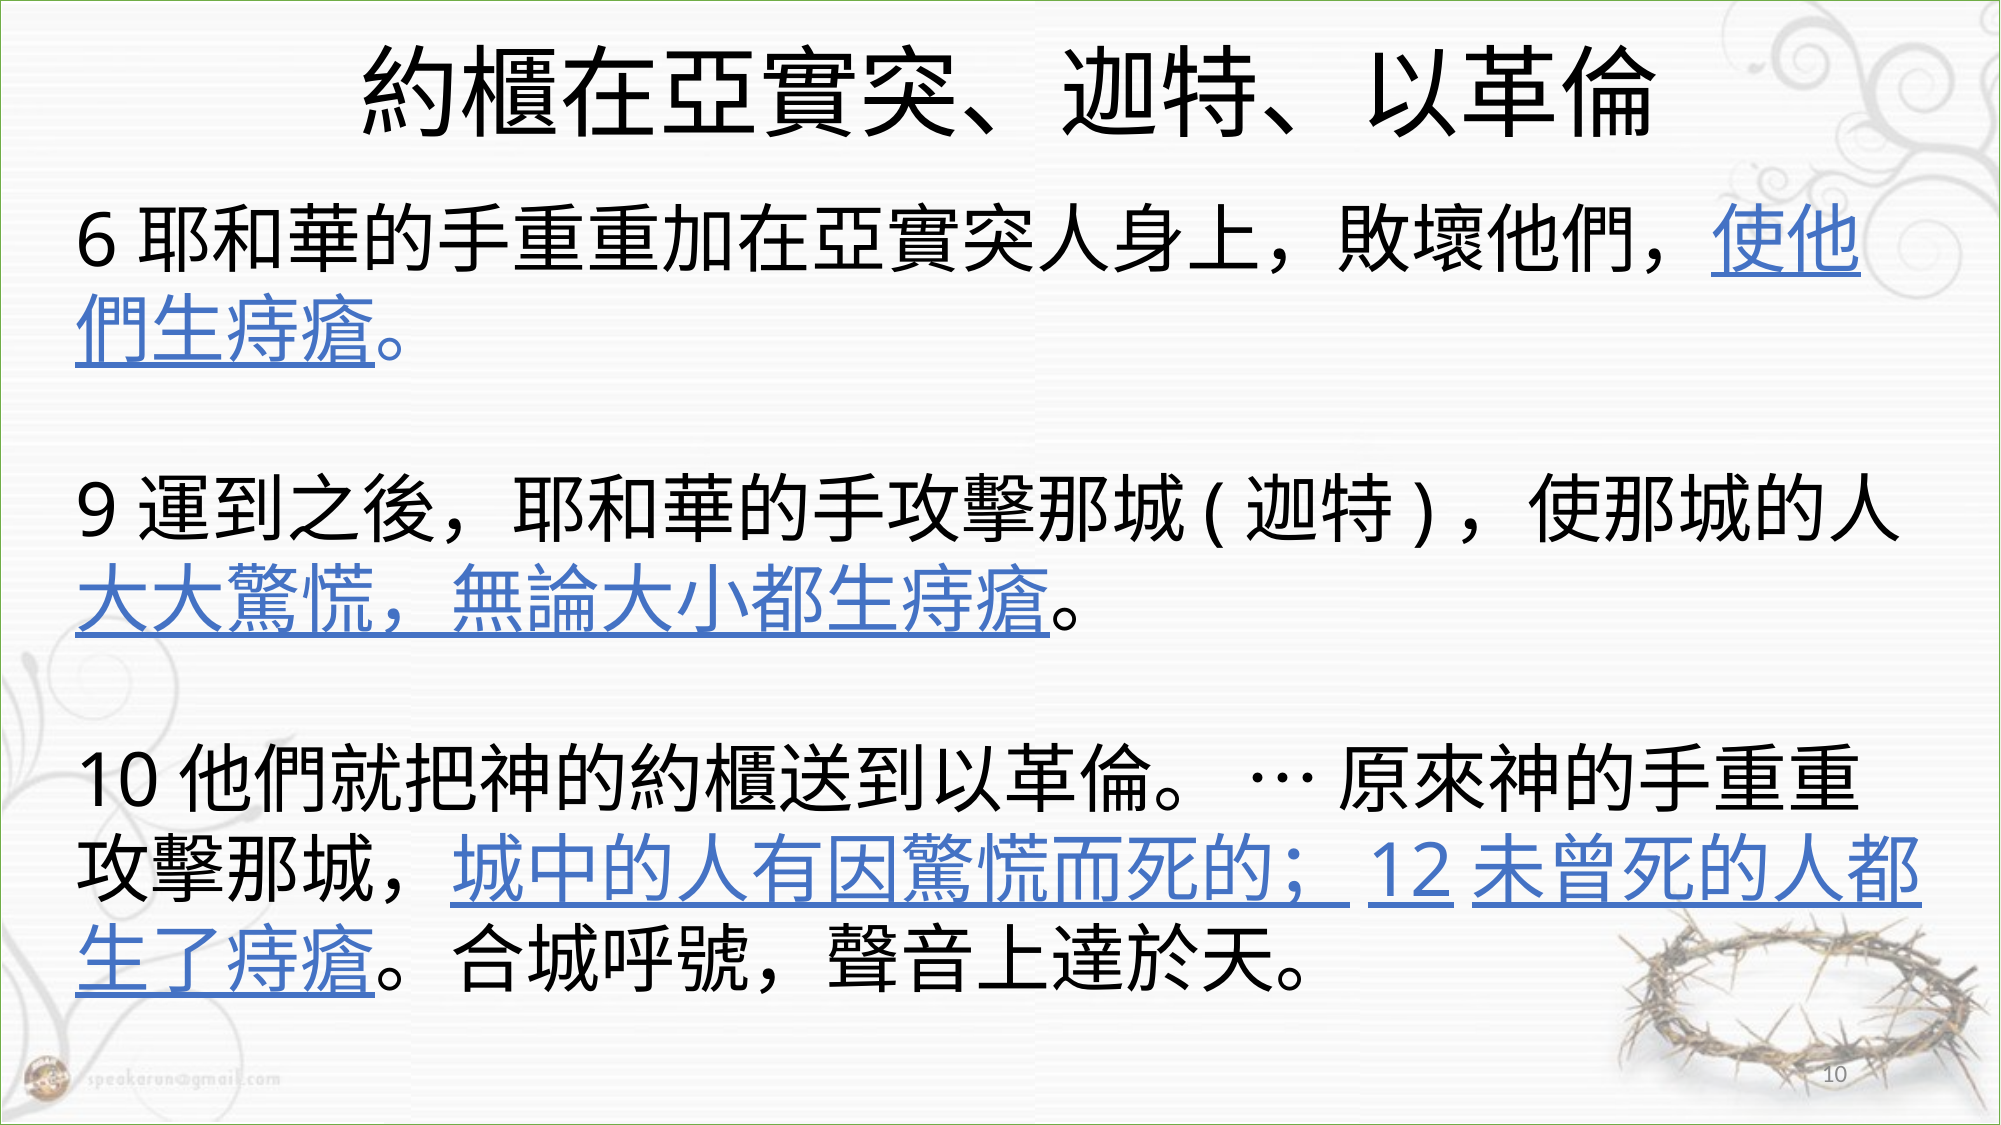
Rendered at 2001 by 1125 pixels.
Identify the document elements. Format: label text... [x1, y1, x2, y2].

text_box 約櫃在亞實突、迦特、以革倫 [69, 22, 1949, 158]
slide_number 10 [1412, 1042, 1863, 1103]
text_box 6耶和華的手重重加在亞實突人身上，敗壞他們，使他們生痔瘡。 9運到之後，耶和華的手攻擊那城(迦特)，使那城的人大大驚慌，無論大小都生痔瘡。 10他們就把神的約櫃送到以革倫。 … 原來神的手重重攻擊那城，城中的人有因驚慌而死的；12未曾死的人都生了痔瘡。合城呼號，聲音上達於天。 [60, 184, 1940, 1009]
